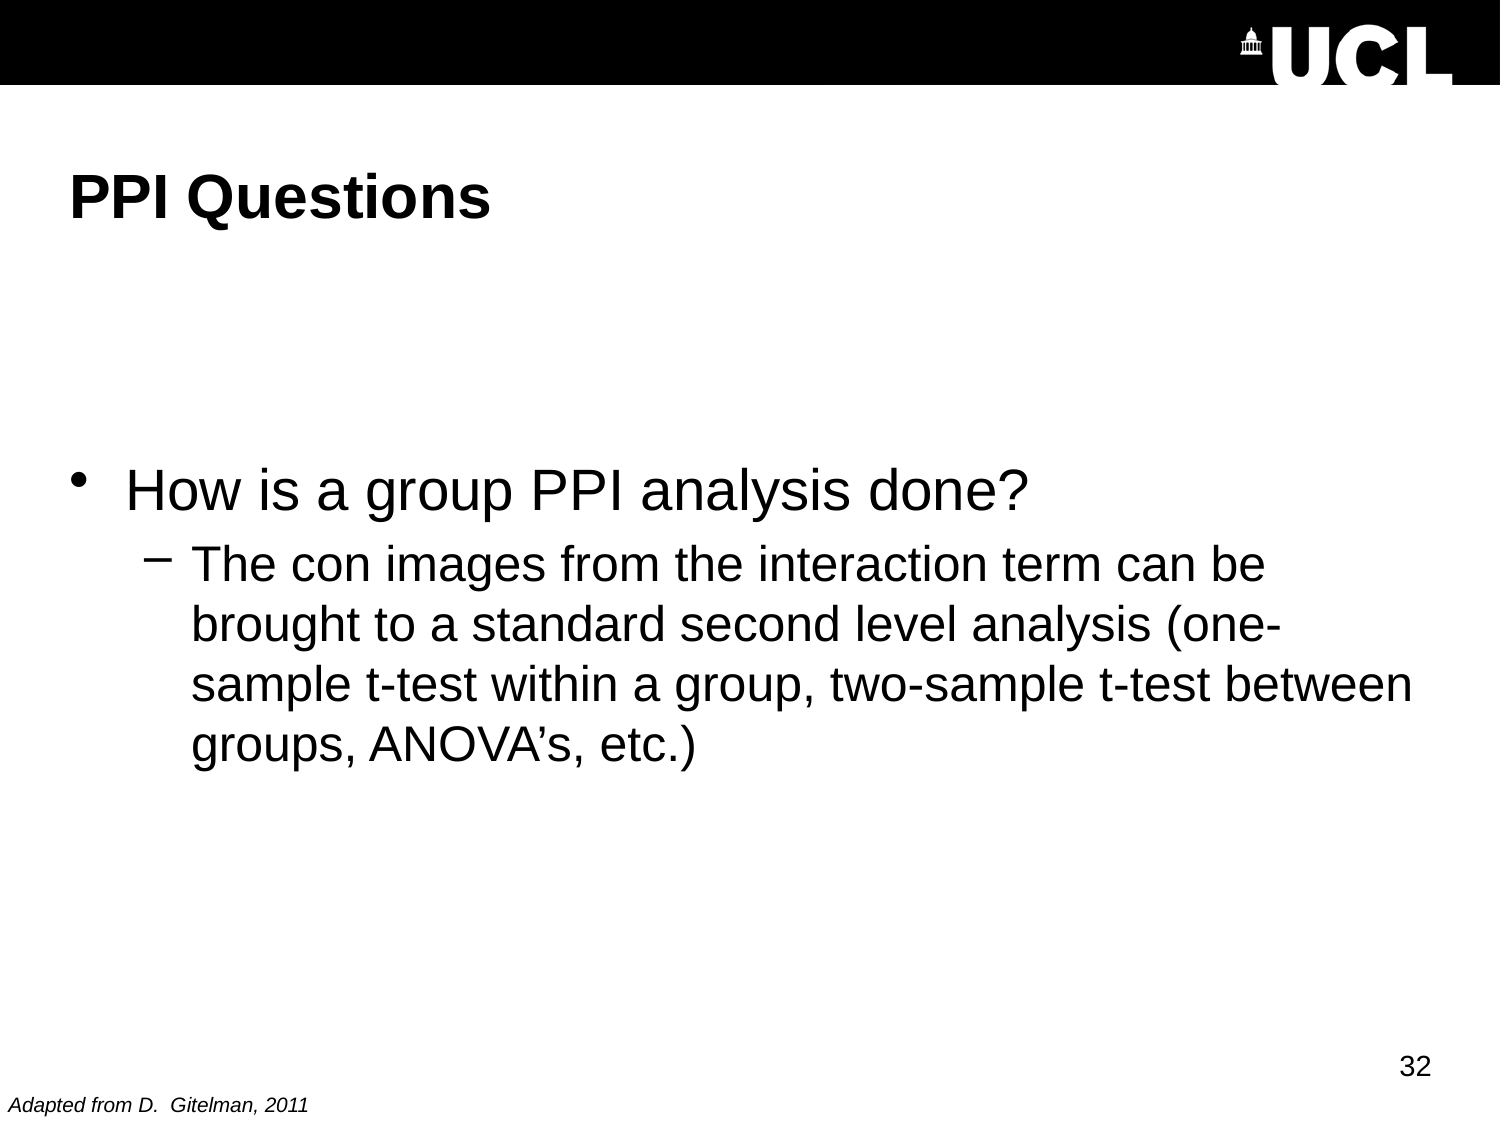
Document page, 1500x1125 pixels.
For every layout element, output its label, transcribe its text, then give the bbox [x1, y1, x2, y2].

title PPI Questions [54, 148, 1447, 362]
text_box Adapted from D. Gitelman, 2011 [0, 1084, 325, 1125]
list How is a group PPI analysis done? The con images from the interaction term can be brought to a standard second level analysis (one-sample t-test within a group, two-sample t-test between groups, ANOVA’s, etc.) [54, 444, 1447, 1012]
picture [0, 0, 1500, 85]
slide_number 32 [1281, 1039, 1448, 1118]
